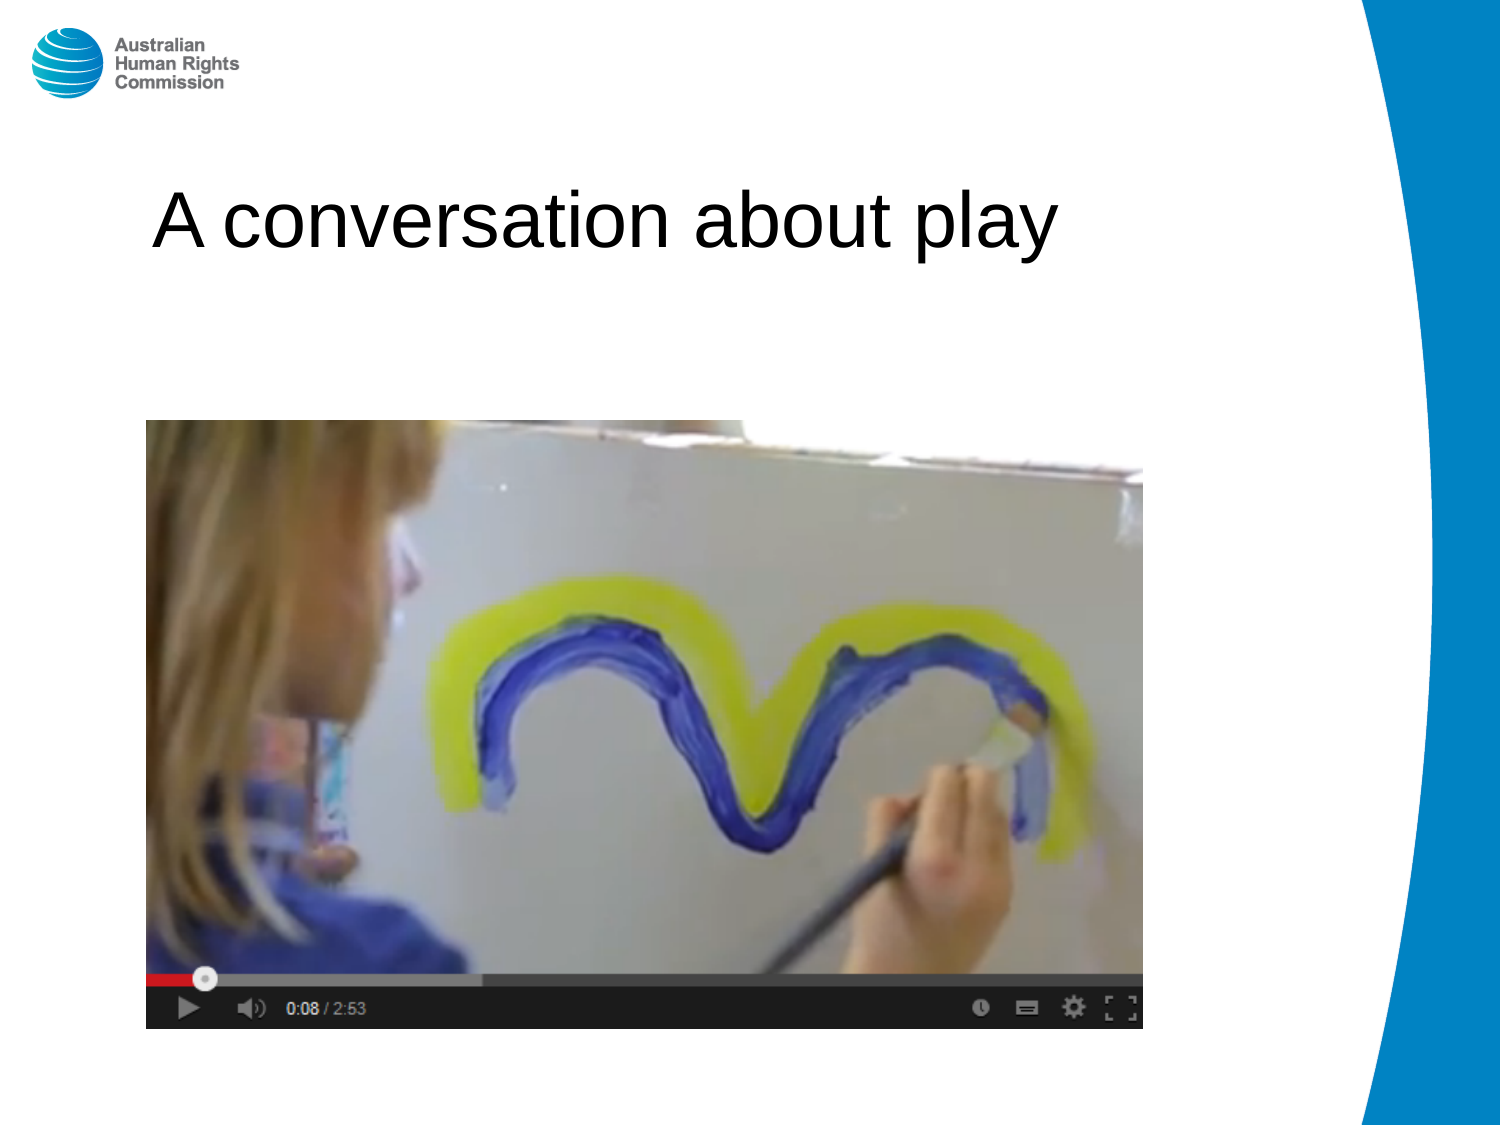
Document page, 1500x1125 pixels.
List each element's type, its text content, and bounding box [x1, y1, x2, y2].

picture [0, 0, 1432, 1125]
title A conversation about play [137, 160, 1317, 349]
